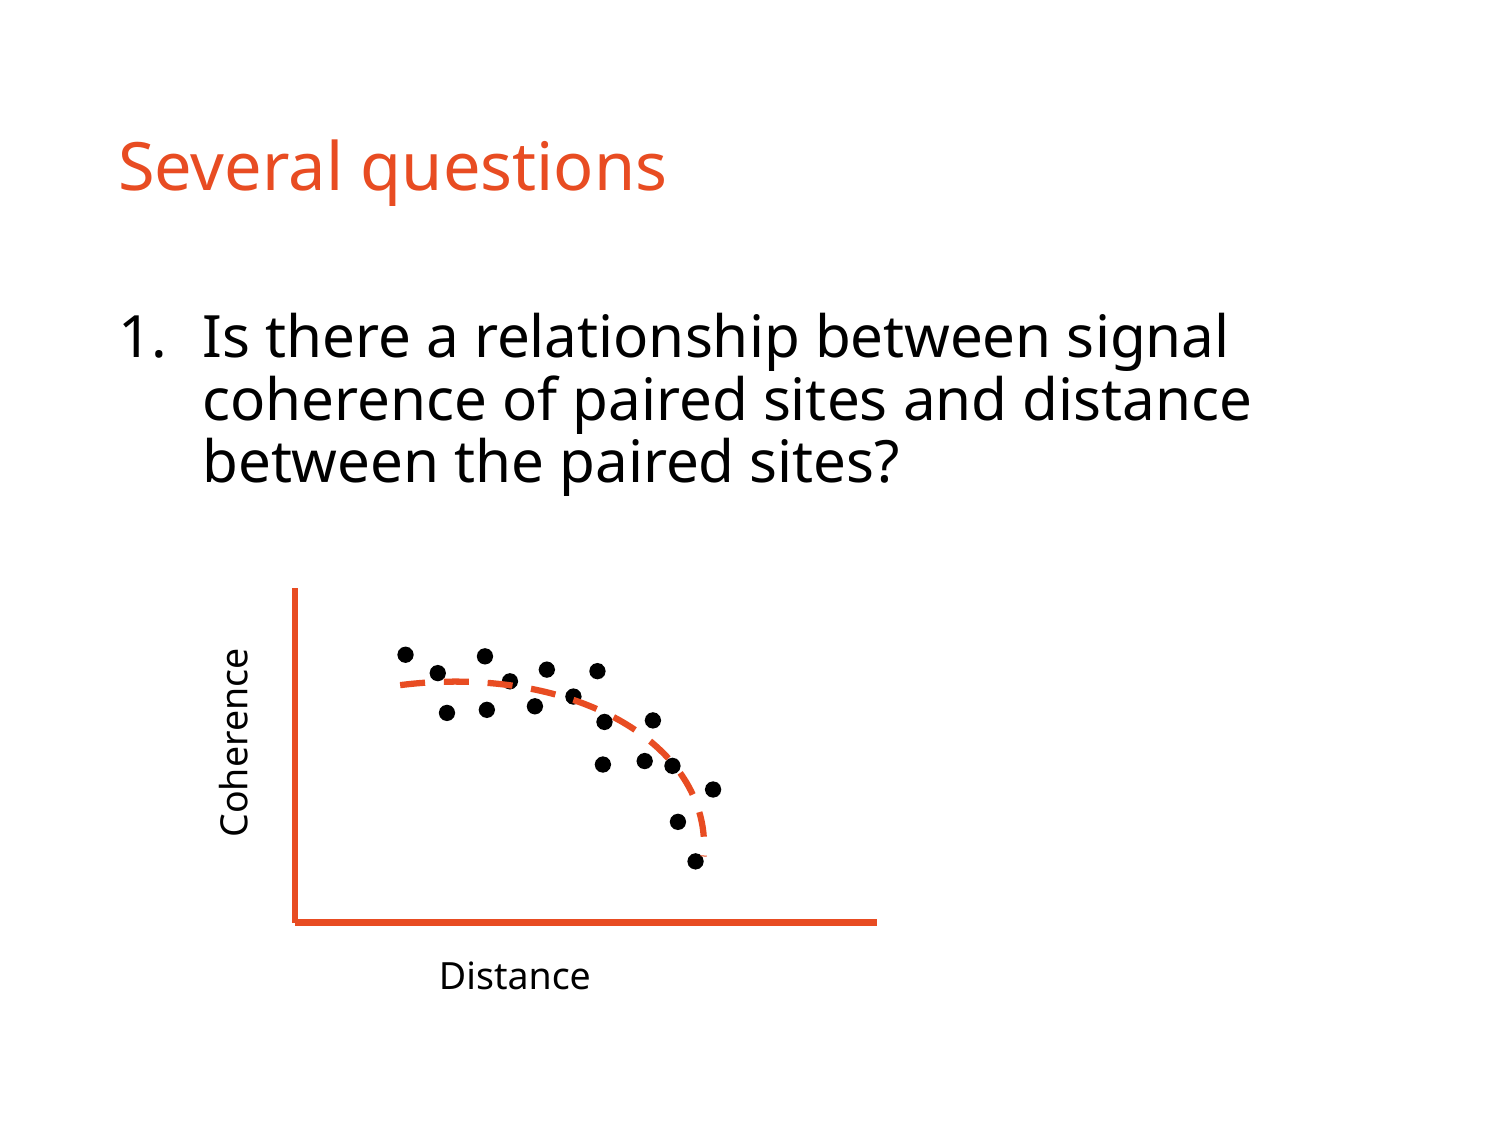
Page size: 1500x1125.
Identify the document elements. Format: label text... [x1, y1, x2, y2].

text_box [588, 661, 607, 681]
text_box [668, 756, 682, 772]
text_box [537, 660, 557, 679]
text_box Distance [424, 944, 620, 1005]
text_box [400, 681, 705, 868]
text_box [643, 711, 663, 730]
text_box [703, 780, 723, 799]
text_box [564, 687, 583, 702]
text_box [686, 857, 705, 871]
title Several questions [103, 59, 1397, 278]
text_box [396, 645, 415, 665]
text_box Coherence [202, 588, 263, 853]
text_box [428, 663, 448, 682]
text_box [475, 647, 495, 666]
text_box [500, 672, 520, 686]
list Is there a relationship between signal coherence of paired sites and distance between the paired sites? [103, 299, 1397, 1014]
